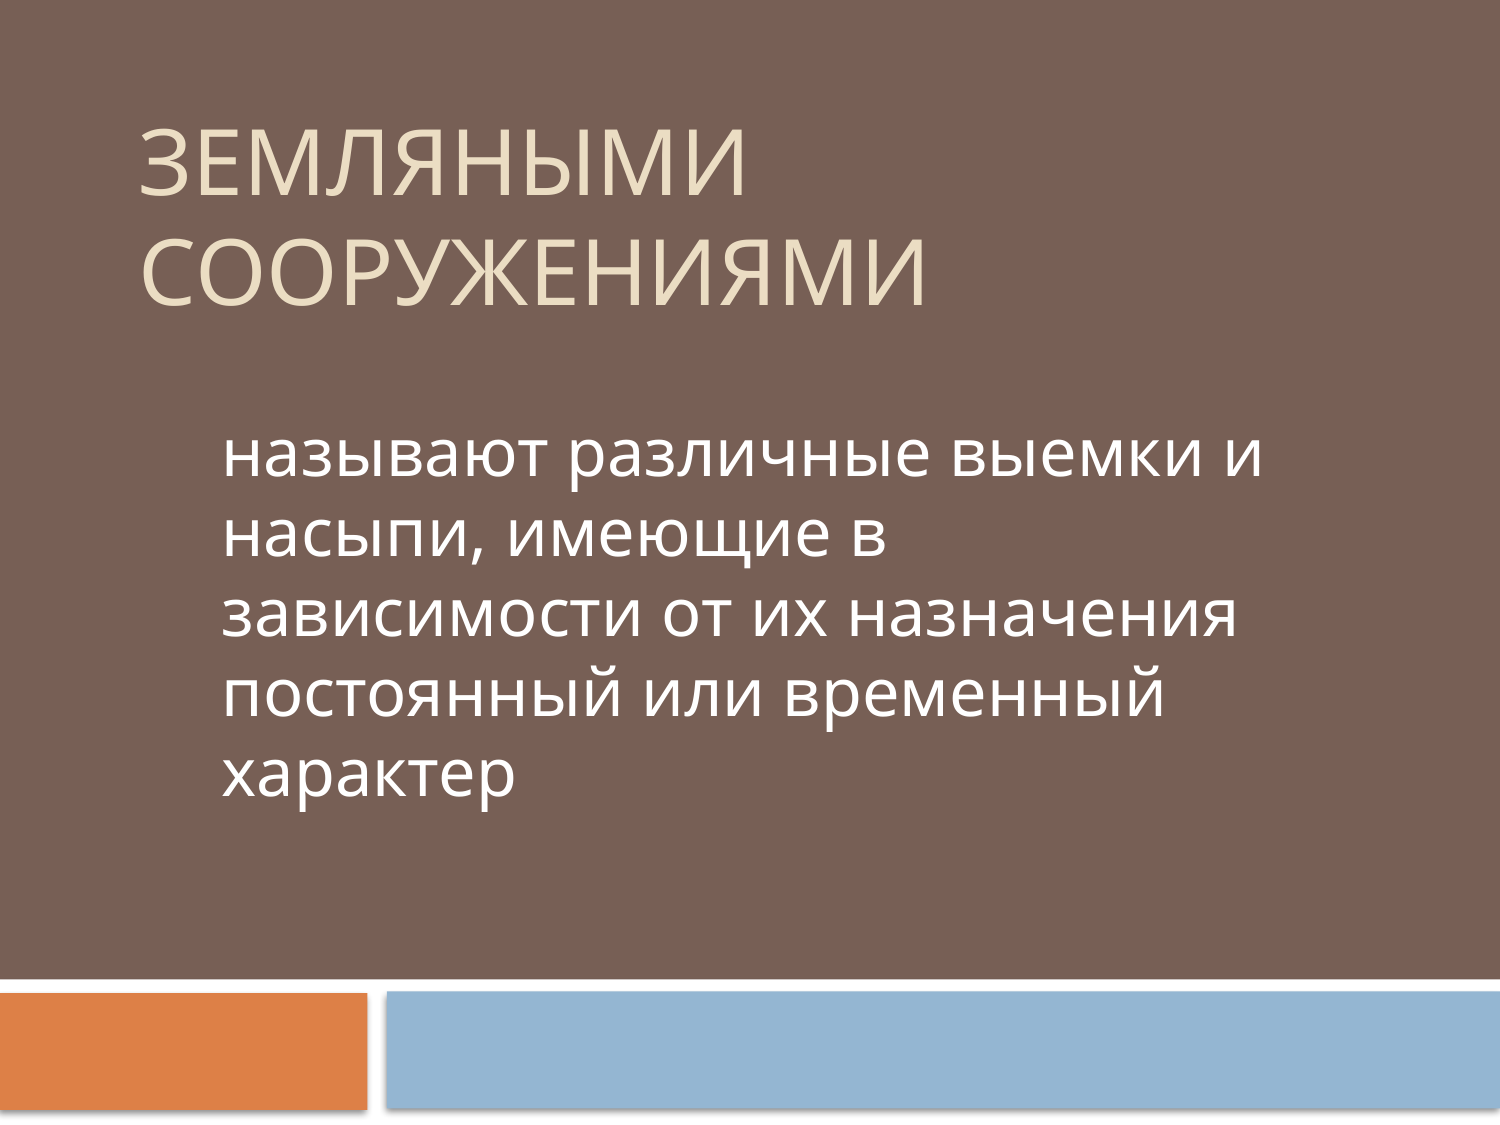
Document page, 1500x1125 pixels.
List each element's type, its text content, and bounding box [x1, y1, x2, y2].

subtitle называют различные выемки и насыпи, имеющие в зависимости от их назначения постоянный или временный характер [206, 373, 1341, 846]
title Земляными сооружениями [123, 90, 1399, 332]
